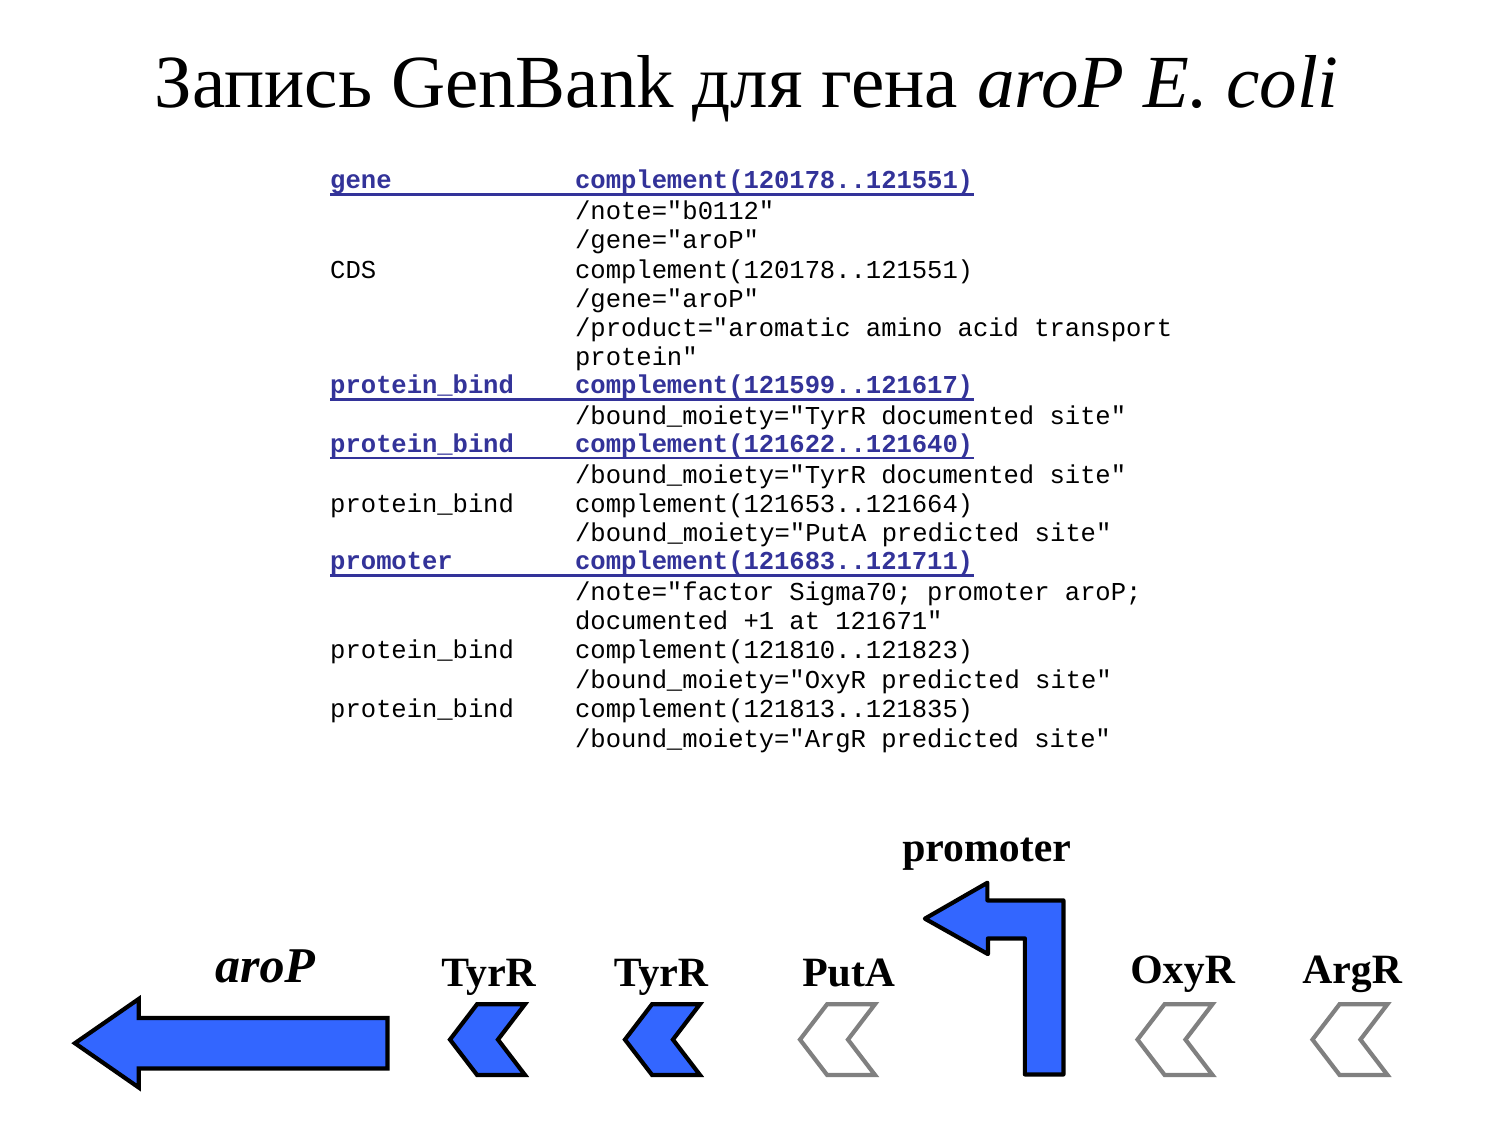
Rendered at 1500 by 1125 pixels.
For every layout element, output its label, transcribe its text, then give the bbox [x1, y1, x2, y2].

text_box [624, 1004, 700, 1075]
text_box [299, 137, 1188, 771]
text_box [1137, 1004, 1213, 1075]
text_box OxyR [1115, 934, 1250, 1000]
text_box [450, 1004, 526, 1075]
text_box ArgR [1287, 934, 1418, 1000]
text_box [800, 1004, 876, 1075]
text_box [1312, 1004, 1388, 1075]
text_box aroP [200, 925, 330, 1001]
text_box [924, 882, 1064, 1075]
text_box PutA [787, 937, 911, 1003]
text_box promoter [887, 812, 1087, 878]
text_box TyrR [598, 937, 724, 1003]
text_box [74, 998, 388, 1088]
text_box TyrR [426, 937, 551, 1003]
text_box Запись GenBank для гена aroP E. coli [140, 24, 1355, 130]
